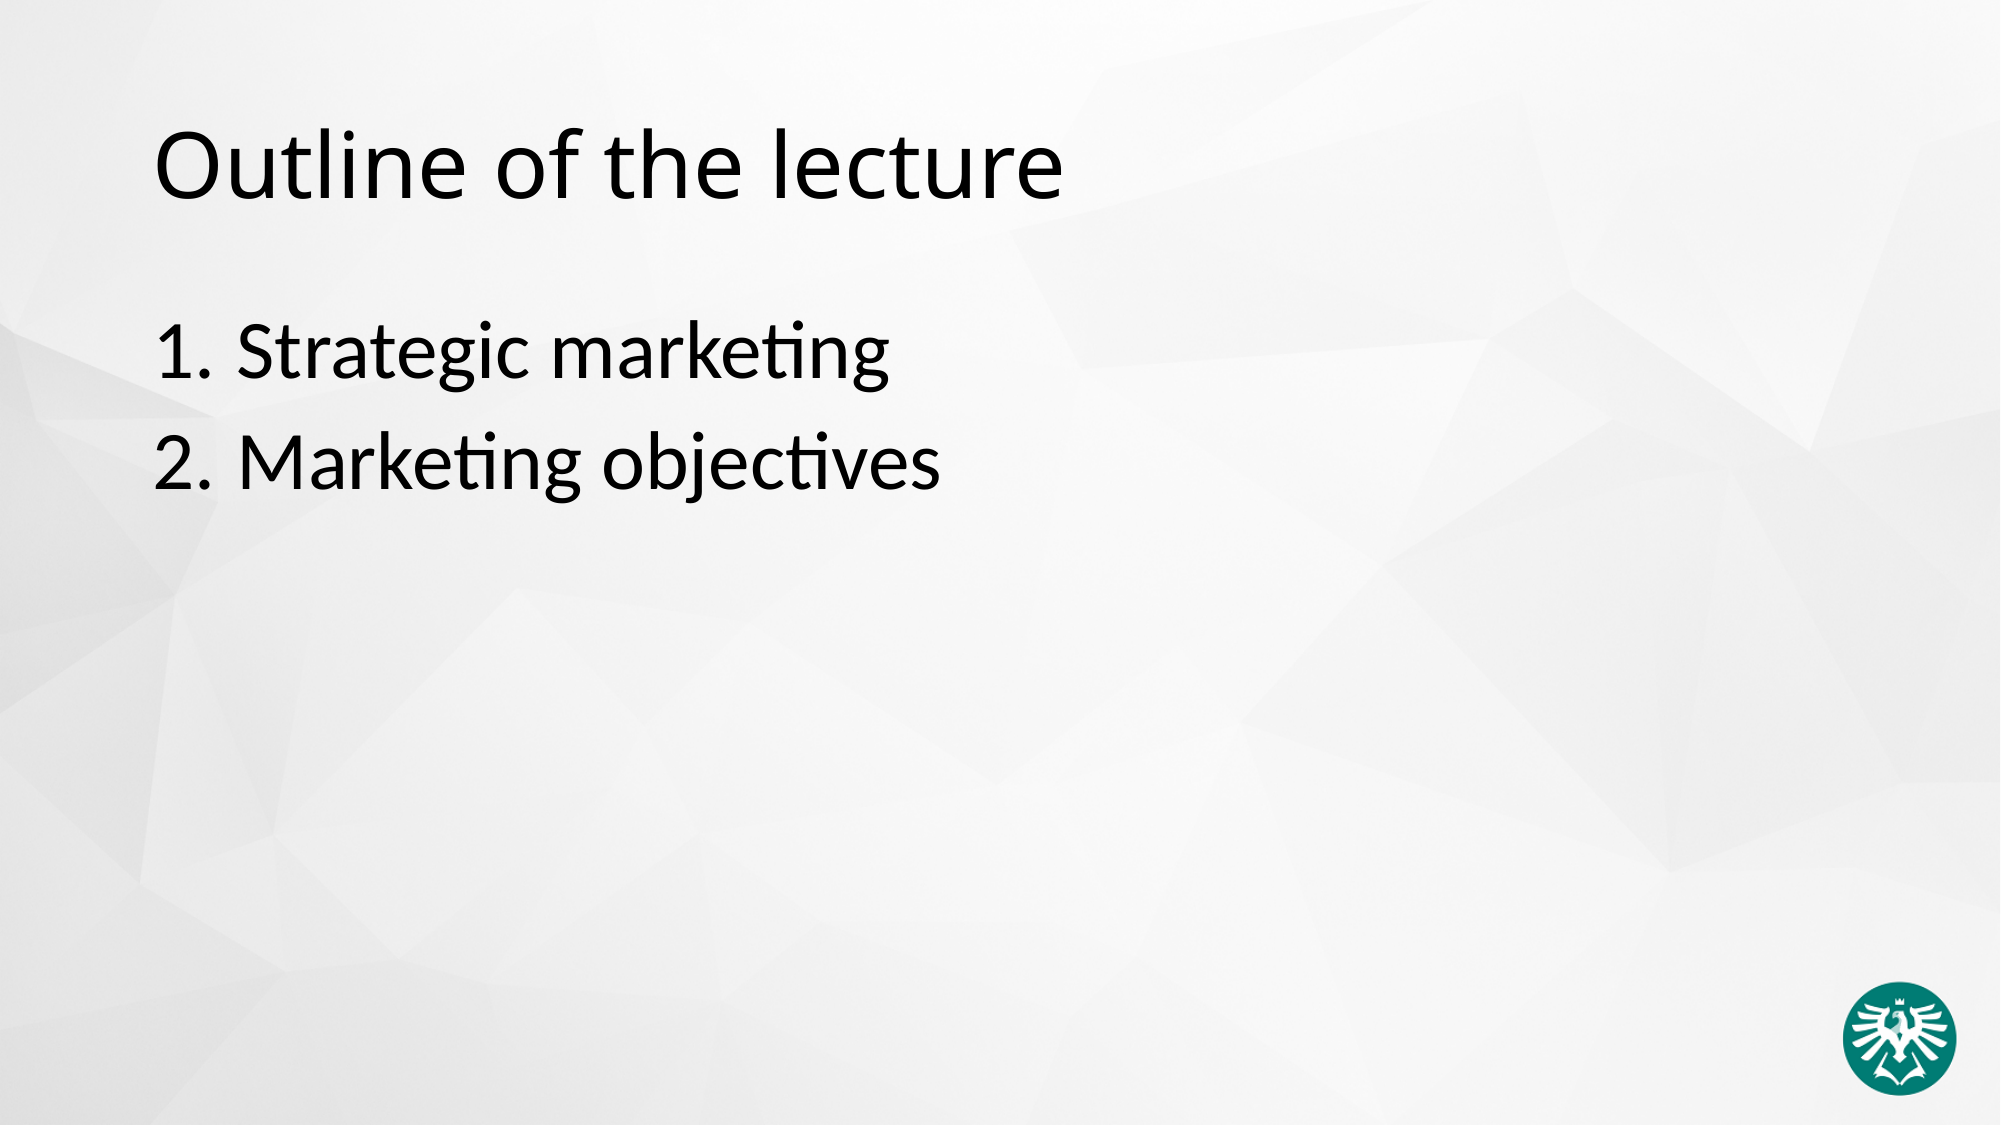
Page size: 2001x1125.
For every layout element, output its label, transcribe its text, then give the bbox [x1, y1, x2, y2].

title Outline of the lecture [137, 59, 1863, 278]
picture [0, 0, 2001, 1125]
list Strategic marketing Marketing objectives [137, 299, 1863, 1014]
